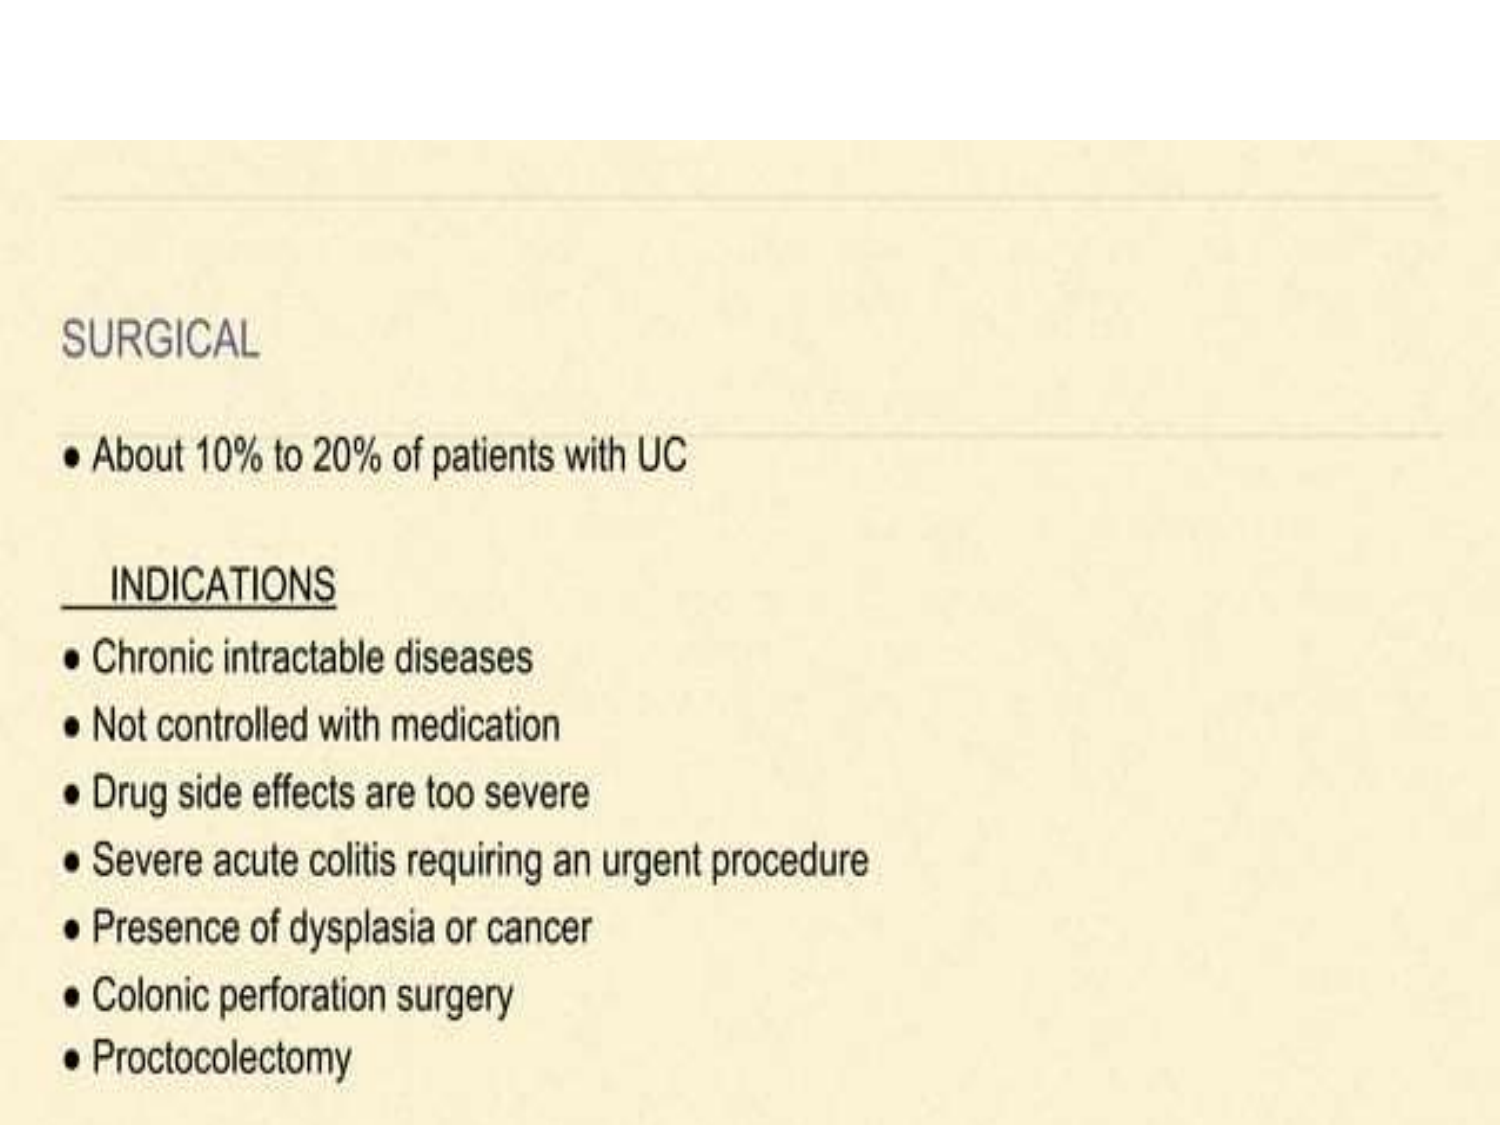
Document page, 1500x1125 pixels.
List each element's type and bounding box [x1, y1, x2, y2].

picture [0, 139, 1500, 1125]
